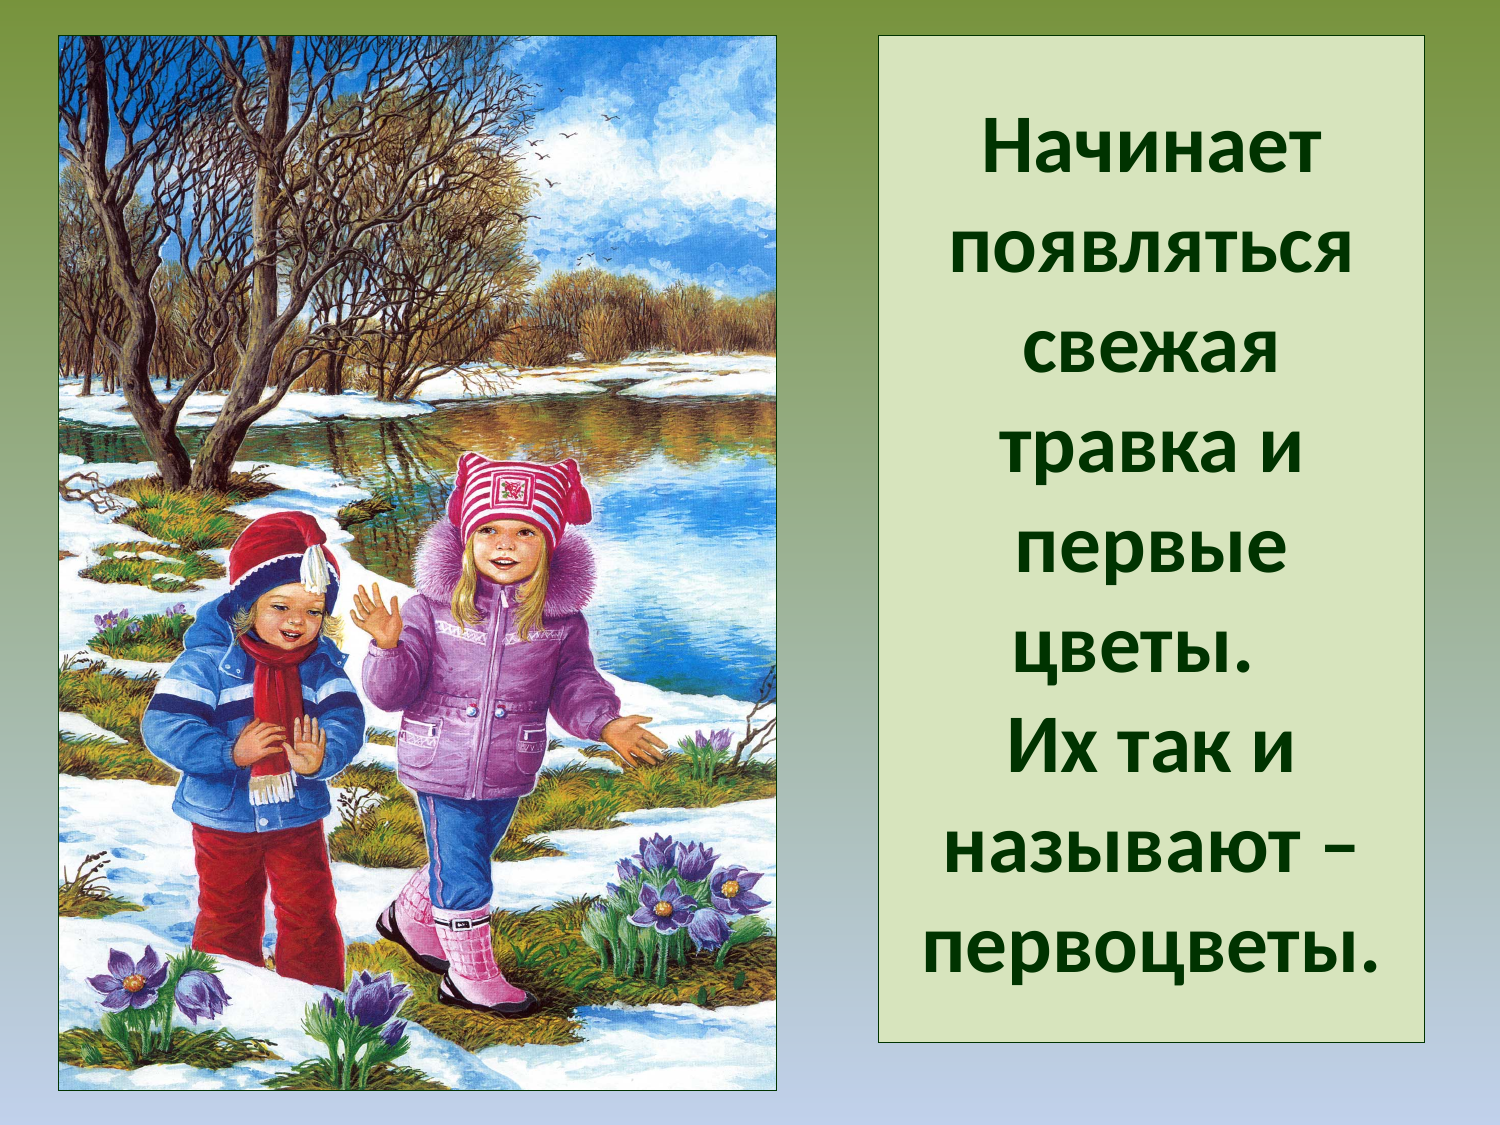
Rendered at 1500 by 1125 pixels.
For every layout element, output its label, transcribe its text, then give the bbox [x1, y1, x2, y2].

title Начинает появляться свежая травка и первые цветы. Их так и называют – первоцветы. [878, 35, 1425, 1043]
picture [58, 34, 777, 1091]
